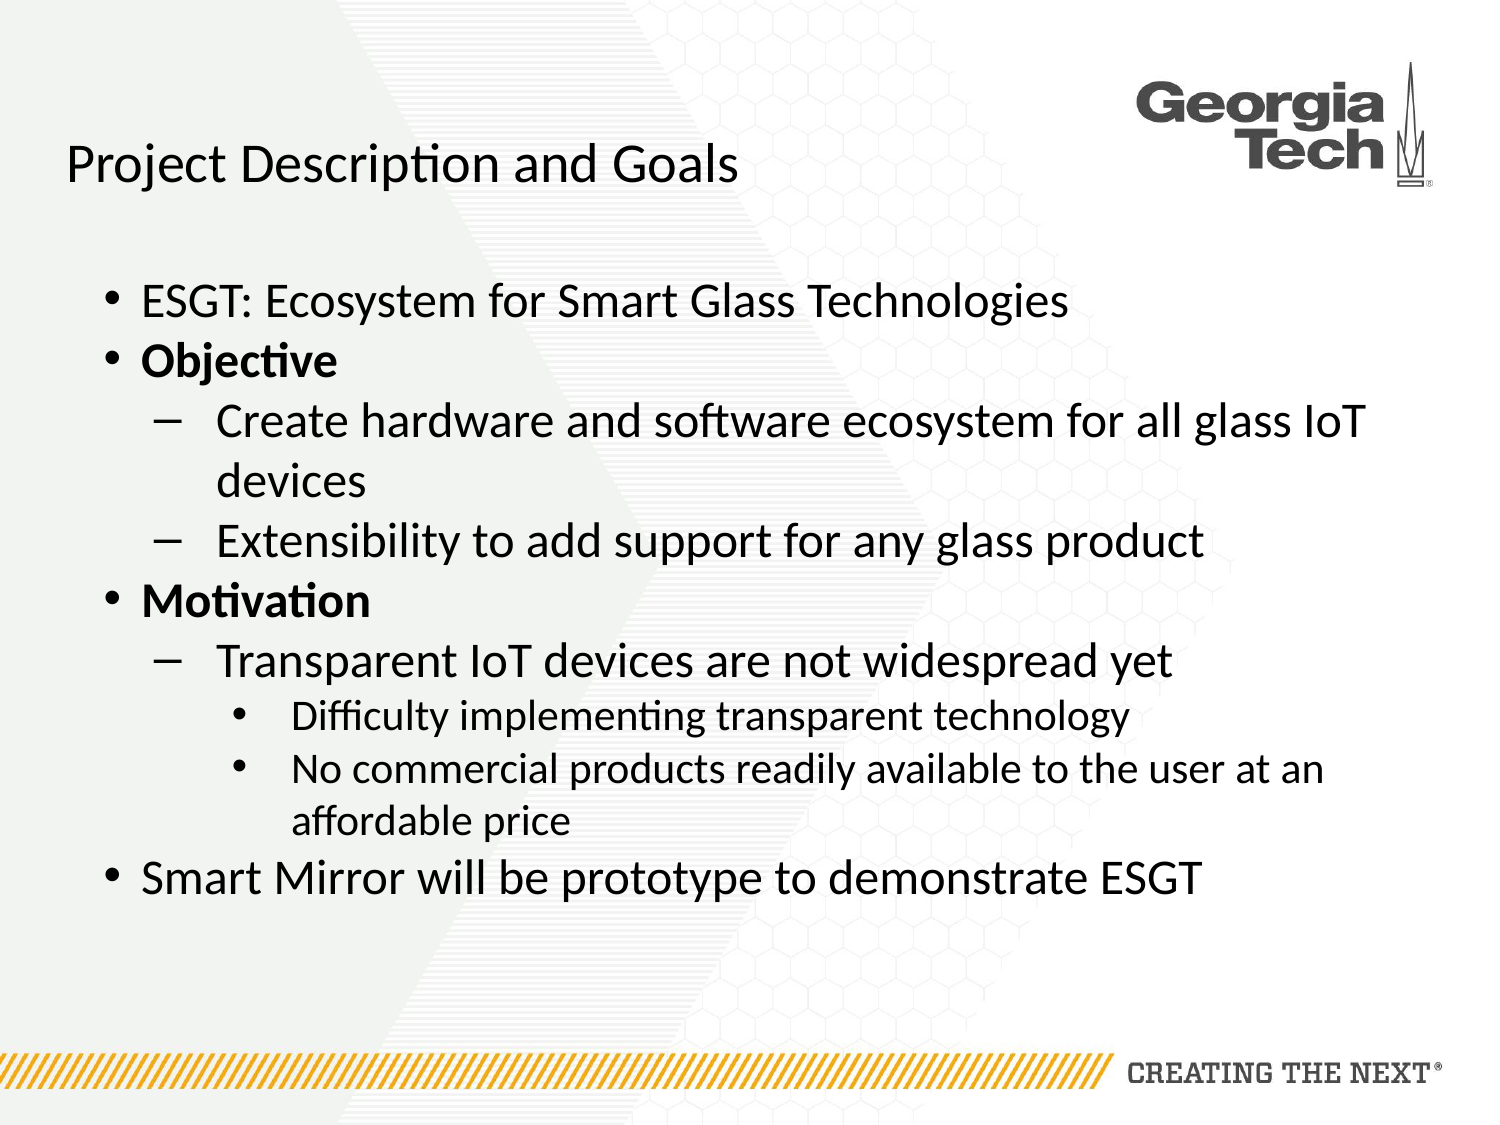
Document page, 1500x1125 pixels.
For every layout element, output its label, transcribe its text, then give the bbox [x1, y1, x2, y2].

title Project Description and Goals [51, 97, 1449, 223]
list ESGT: Ecosystem for Smart Glass Technologies Objective Create hardware and software ecosystem for all glass IoT devices Extensibility to add support for any glass product Motivation Transparent IoT devices are not widespread yet Difficulty implementing transparent technology No commercial products readily available to the user at an affordable price Smart Mirror will be prototype to demonstrate ESGT [51, 252, 1449, 1000]
picture [0, 0, 1500, 1125]
